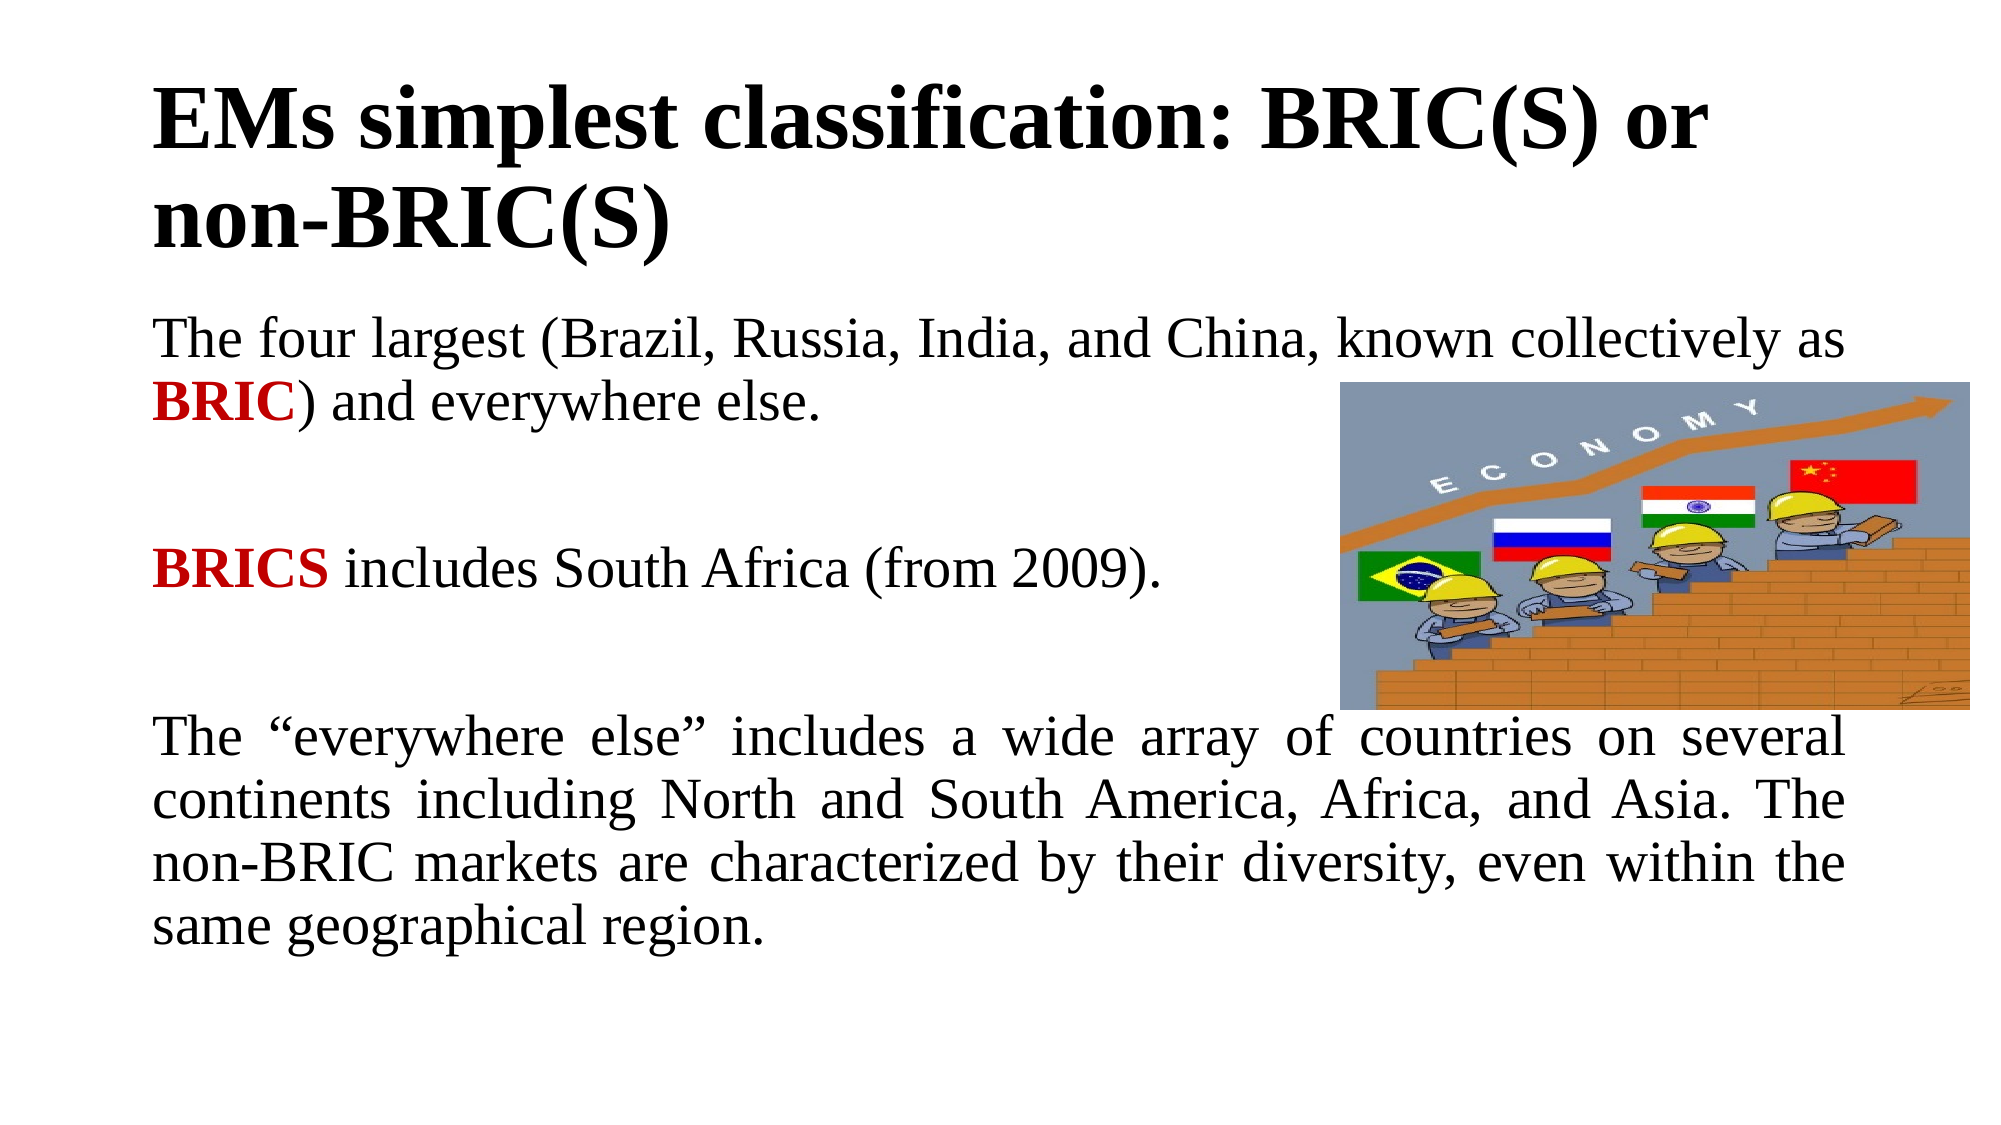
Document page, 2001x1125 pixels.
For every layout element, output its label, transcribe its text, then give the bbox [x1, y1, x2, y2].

list The four largest (Brazil, Russia, India, and China, known collectively as BRIC) and everywhere else. BRICS includes South Africa (from 2009). The “everywhere else” includes a wide array of countries on several continents including North and South America, Africa, and Asia. The non-BRIC markets are characterized by their diversity, even within the same geographical region. [137, 299, 1863, 1014]
title EMs simplest classification: BRIC(S) or non-BRIC(S) [137, 59, 1863, 278]
picture [1340, 382, 1970, 710]
